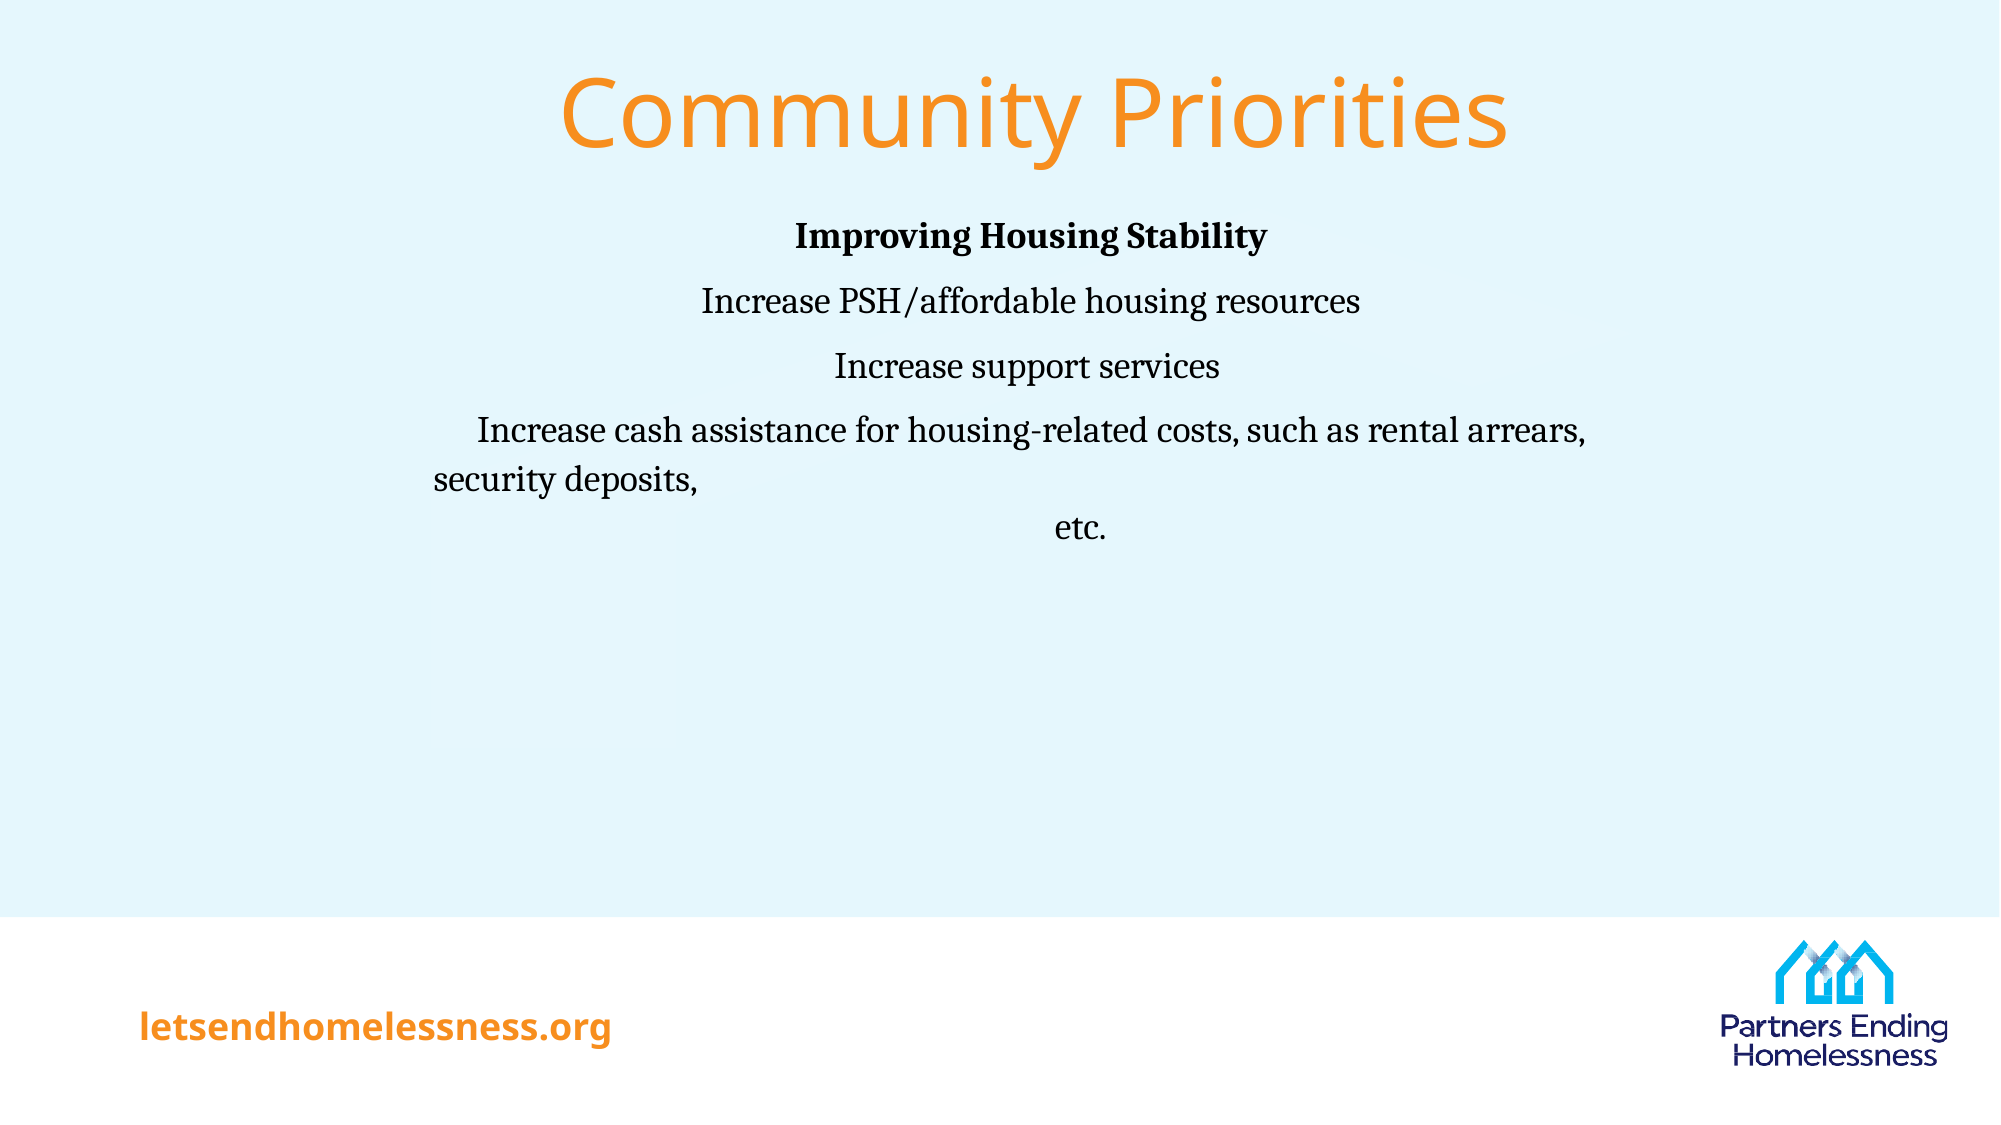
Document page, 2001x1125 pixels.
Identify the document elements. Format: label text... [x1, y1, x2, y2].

text_box letsendhomelessness.org [136, 1000, 617, 1048]
text_box [0, 0, 2000, 918]
text_box [1803, 945, 1833, 983]
text_box [1806, 983, 1833, 1004]
text_box [1834, 945, 1863, 983]
text_box [1775, 939, 1809, 1004]
text_box Improving Housing Stability Increase PSH/affordable housing resources Increase support services Increase cash assistance for housing-related costs, such as rental arrears, security deposits, etc. [430, 240, 1632, 749]
text_box [1860, 939, 1894, 1004]
text_box [1734, 1013, 1948, 1066]
text_box [1721, 1014, 1734, 1037]
title Community Priorities [167, 49, 1925, 240]
text_box [1836, 983, 1863, 1004]
text_box [1830, 939, 1839, 955]
